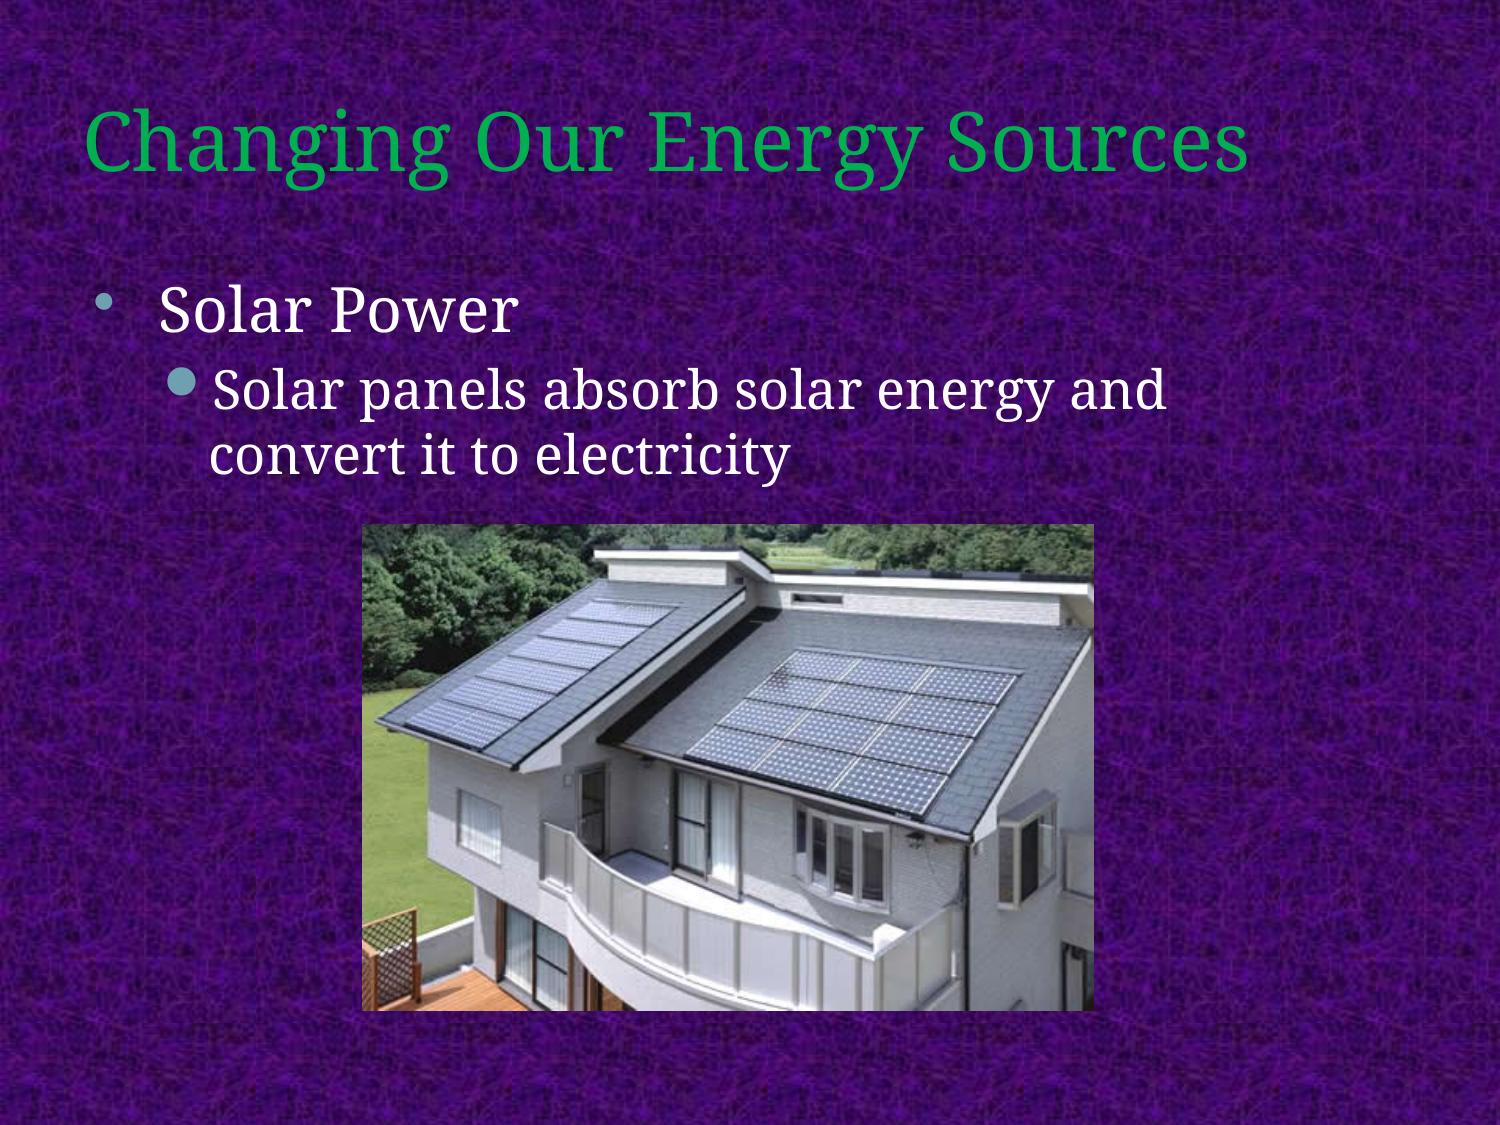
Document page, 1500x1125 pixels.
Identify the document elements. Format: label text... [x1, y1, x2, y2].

list Solar Power Solar panels absorb solar energy and convert it to electricity [75, 262, 1300, 1005]
title Changing Our Energy Sources [75, 45, 1300, 233]
picture [0, 0, 1500, 1125]
